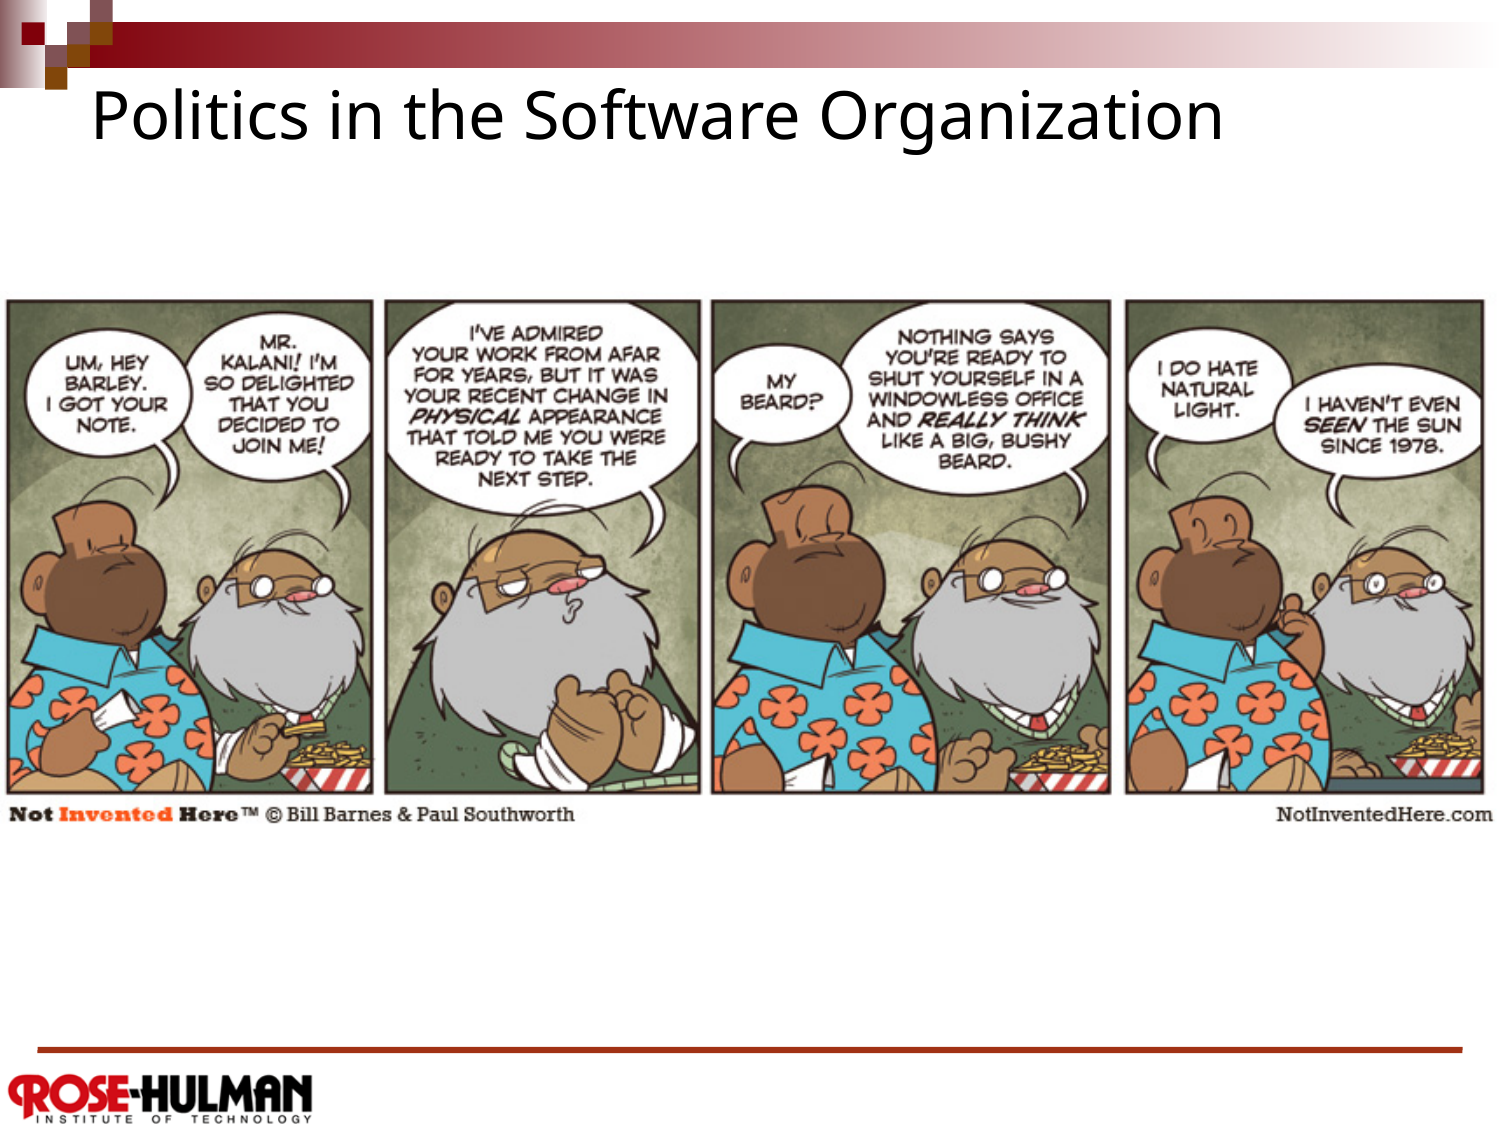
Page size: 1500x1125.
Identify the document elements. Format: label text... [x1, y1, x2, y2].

picture [0, 291, 1500, 833]
picture [0, 1071, 325, 1125]
title Politics in the Software Organization [74, 62, 1463, 163]
